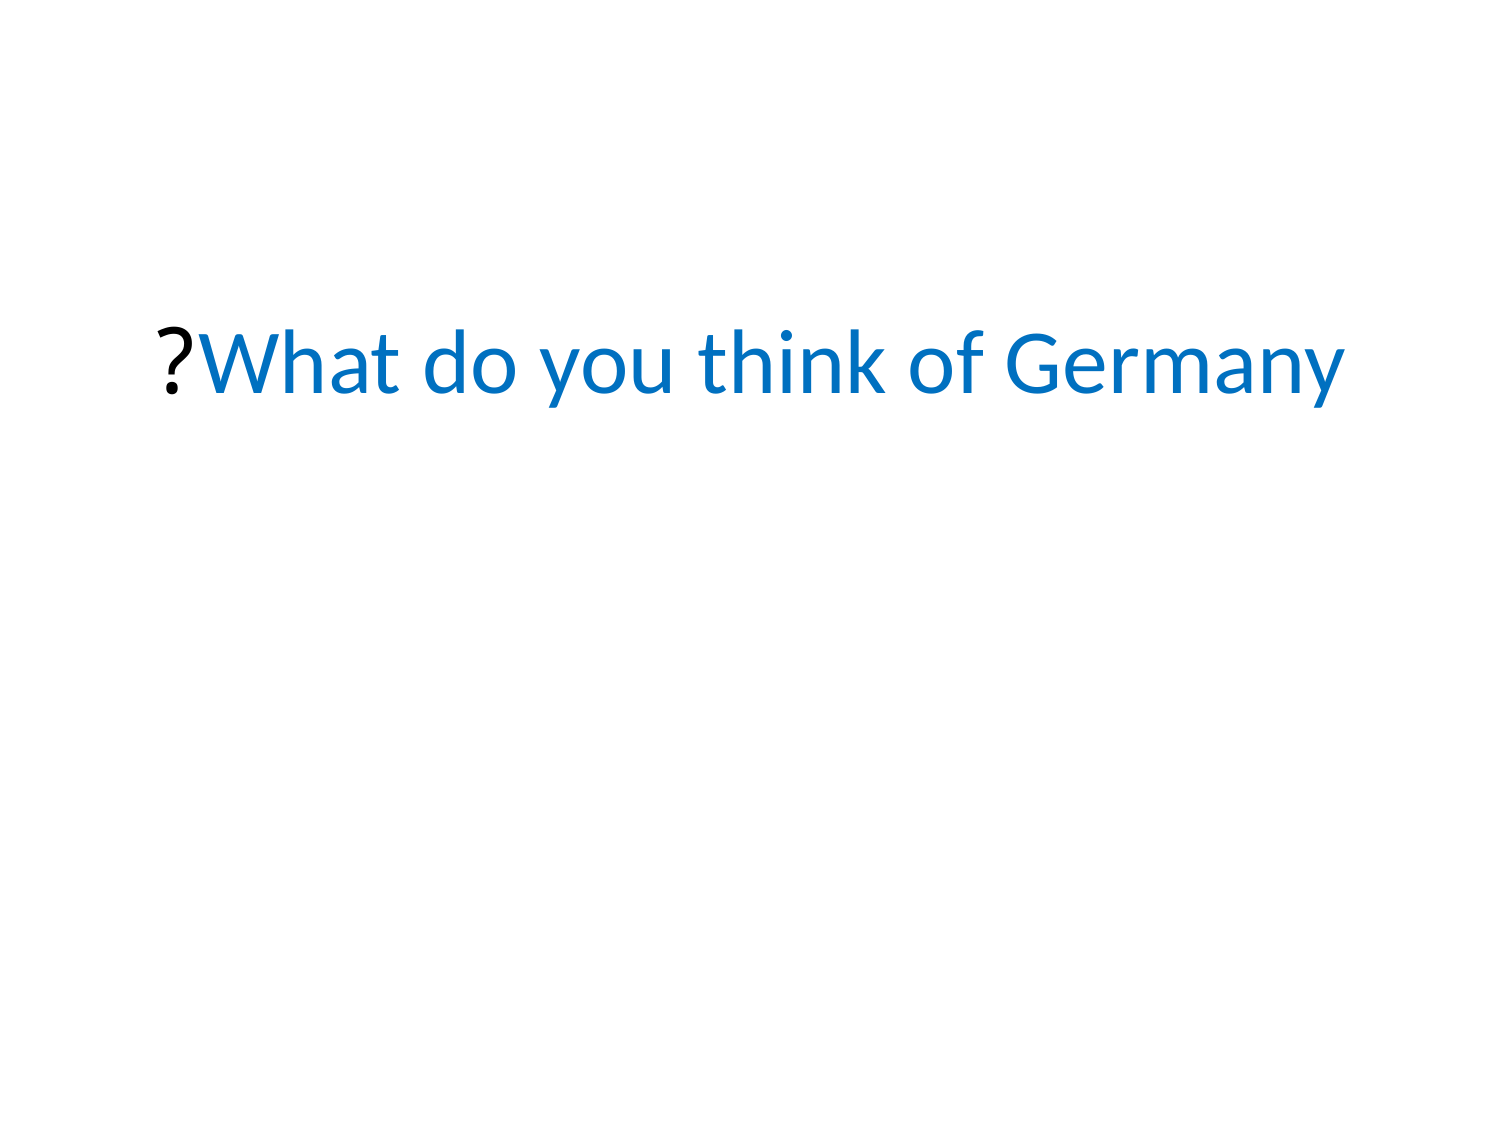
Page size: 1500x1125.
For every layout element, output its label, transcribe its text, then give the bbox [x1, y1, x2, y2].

title What do you think of Germany? [75, 45, 1424, 1000]
